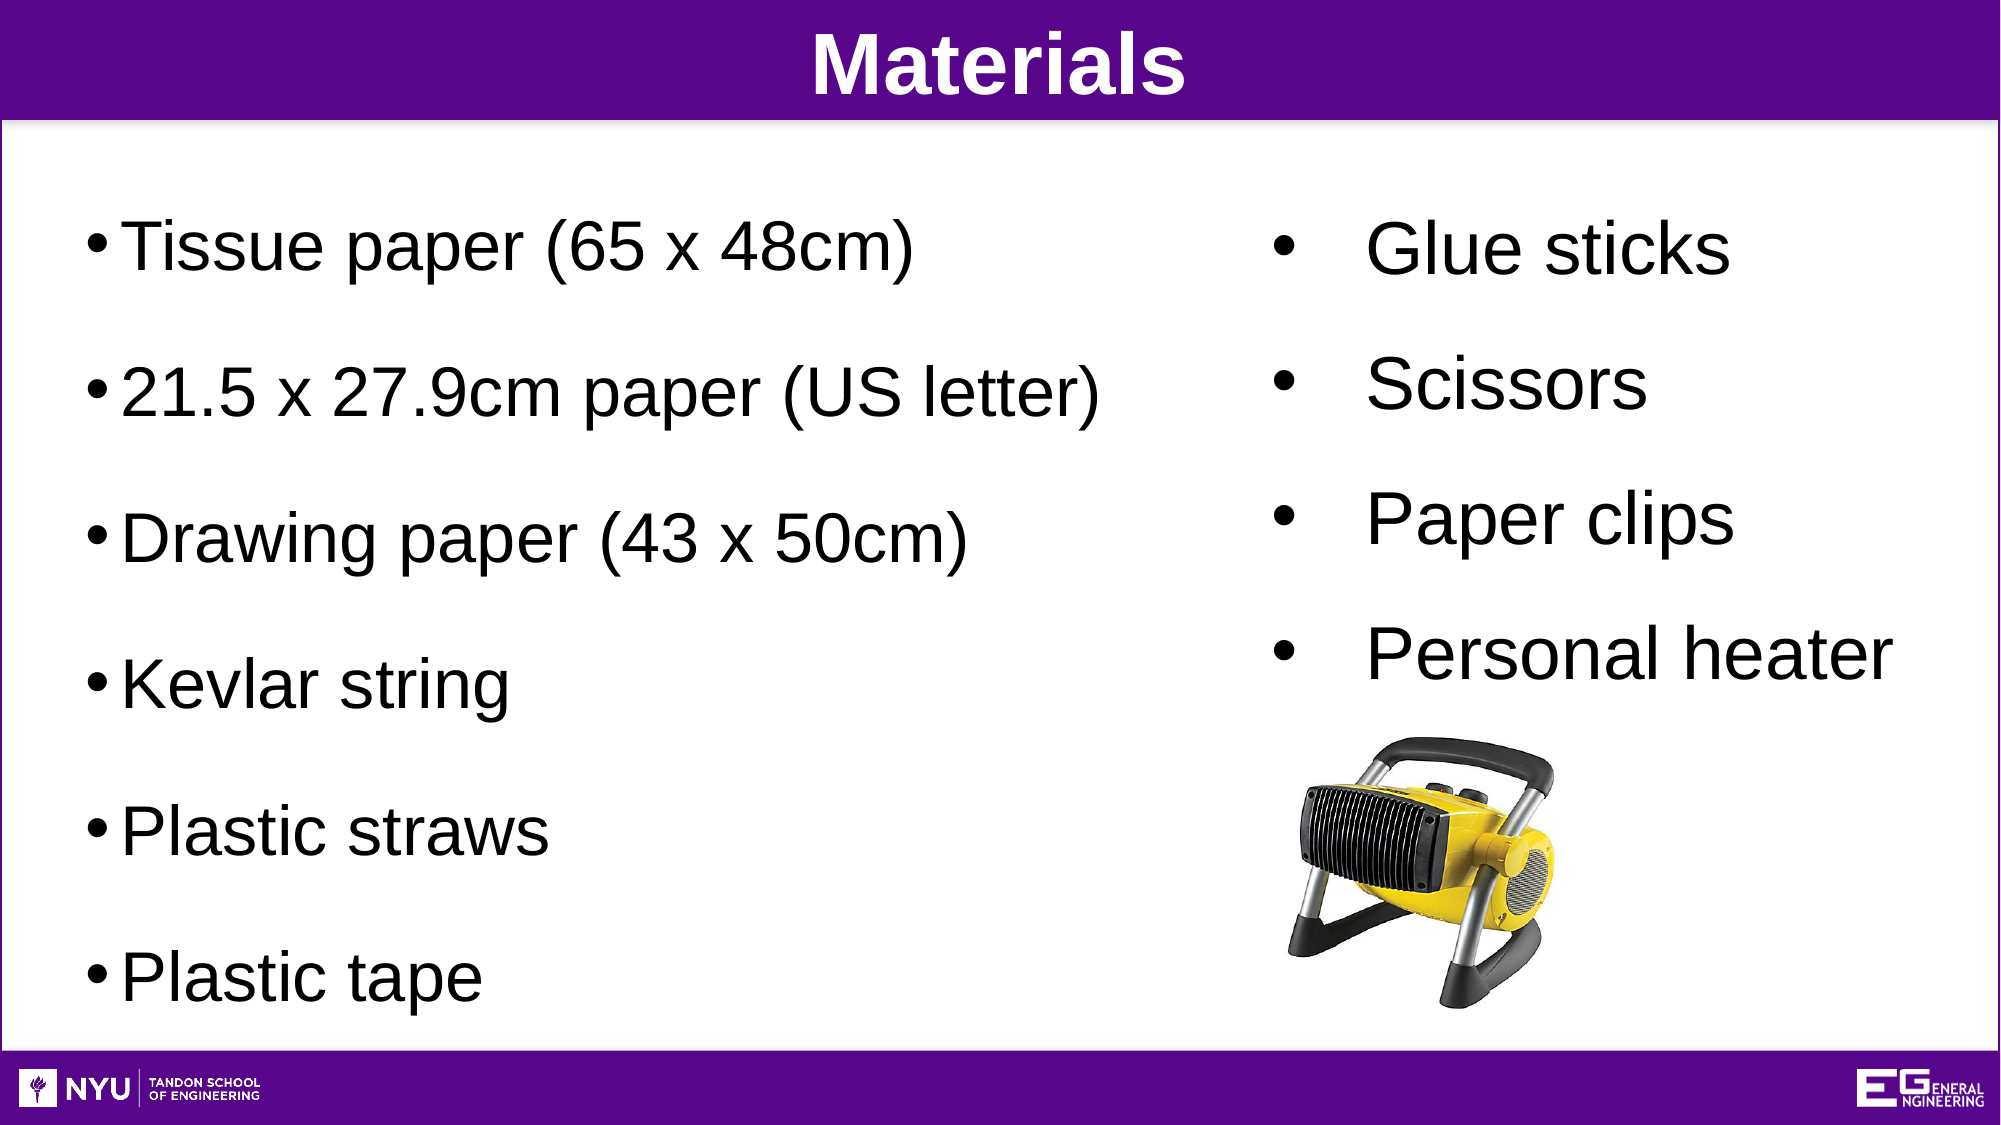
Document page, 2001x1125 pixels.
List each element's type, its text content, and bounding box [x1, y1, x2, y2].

text_box Glue sticks Scissors Paper clips Personal heater [1256, 147, 1951, 703]
picture [1283, 735, 1559, 1011]
list Materials [0, 0, 2000, 120]
list Tissue paper (65 x 48cm) 21.5 x 27.9cm paper (US letter) Drawing paper (43 x 50cm) Kevlar string Plastic straws Plastic tape [0, 149, 2000, 1026]
picture [1856, 1069, 1984, 1107]
picture [19, 1069, 260, 1107]
